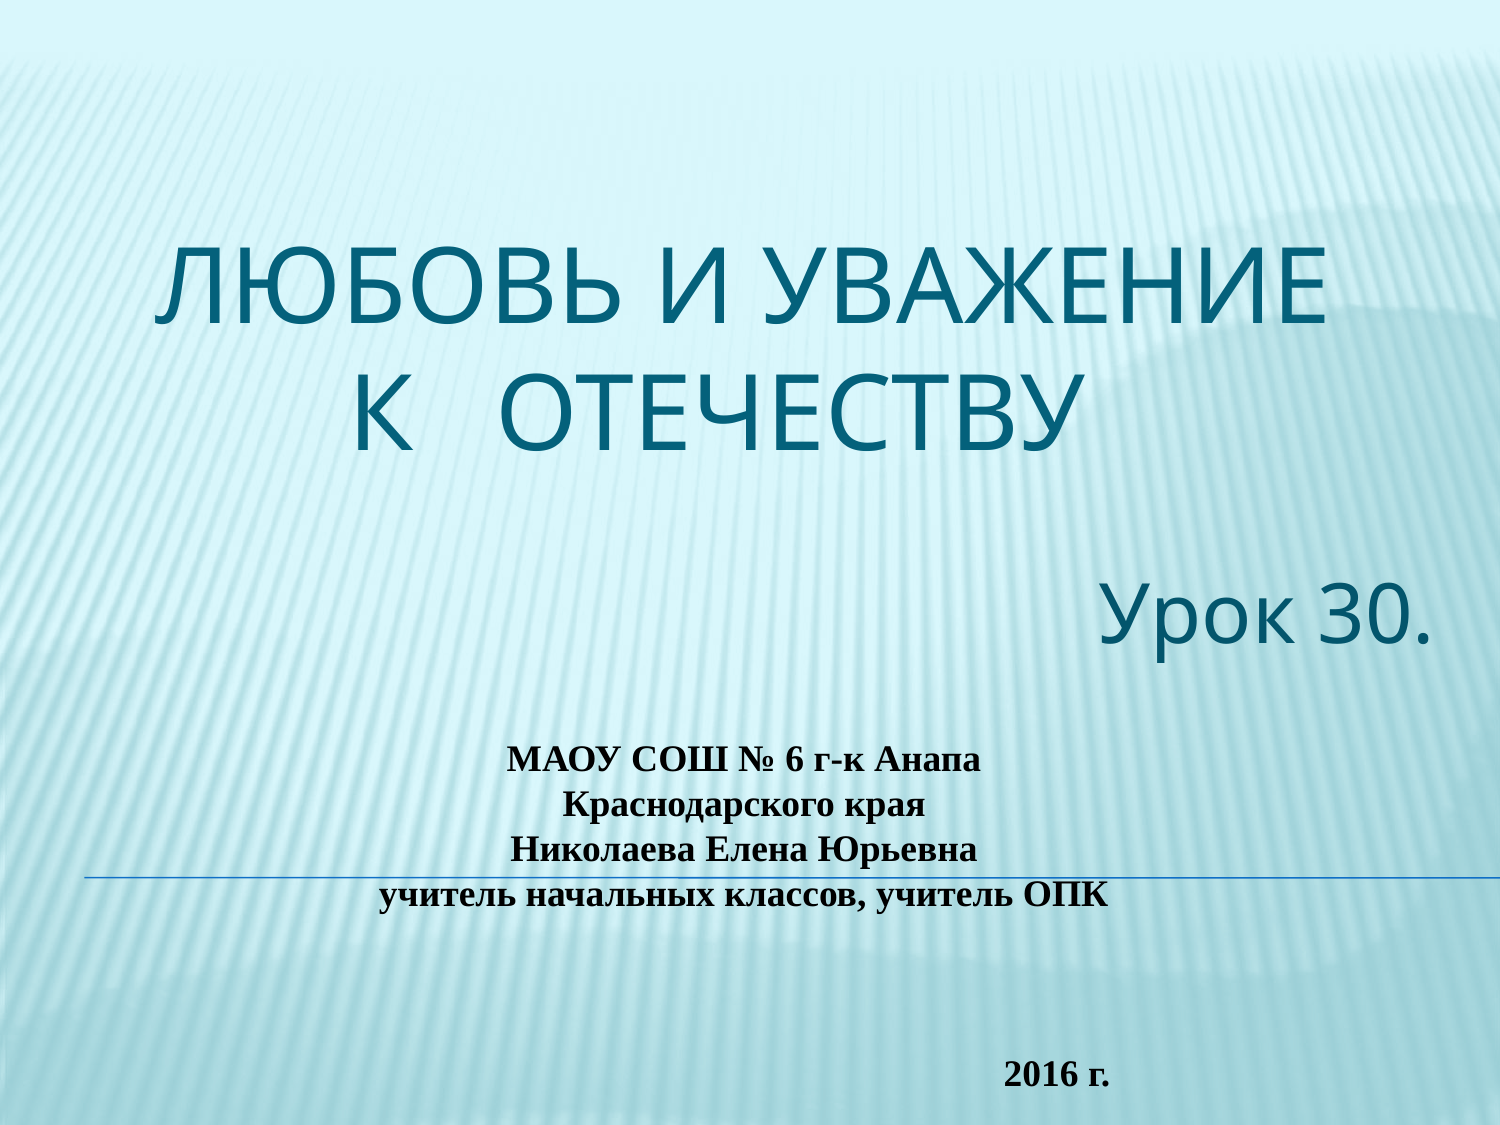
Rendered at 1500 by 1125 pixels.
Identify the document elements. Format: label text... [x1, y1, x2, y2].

text_box МАОУ СОШ № 6 г-к Анапа Краснодарского края Николаева Елена Юрьевна учитель начальных классов, учитель ОПК 2016 г. [363, 726, 1125, 1102]
subtitle Урок 30. [62, 0, 1450, 668]
title Любовь и уважение к отечеству [58, 210, 62, 586]
